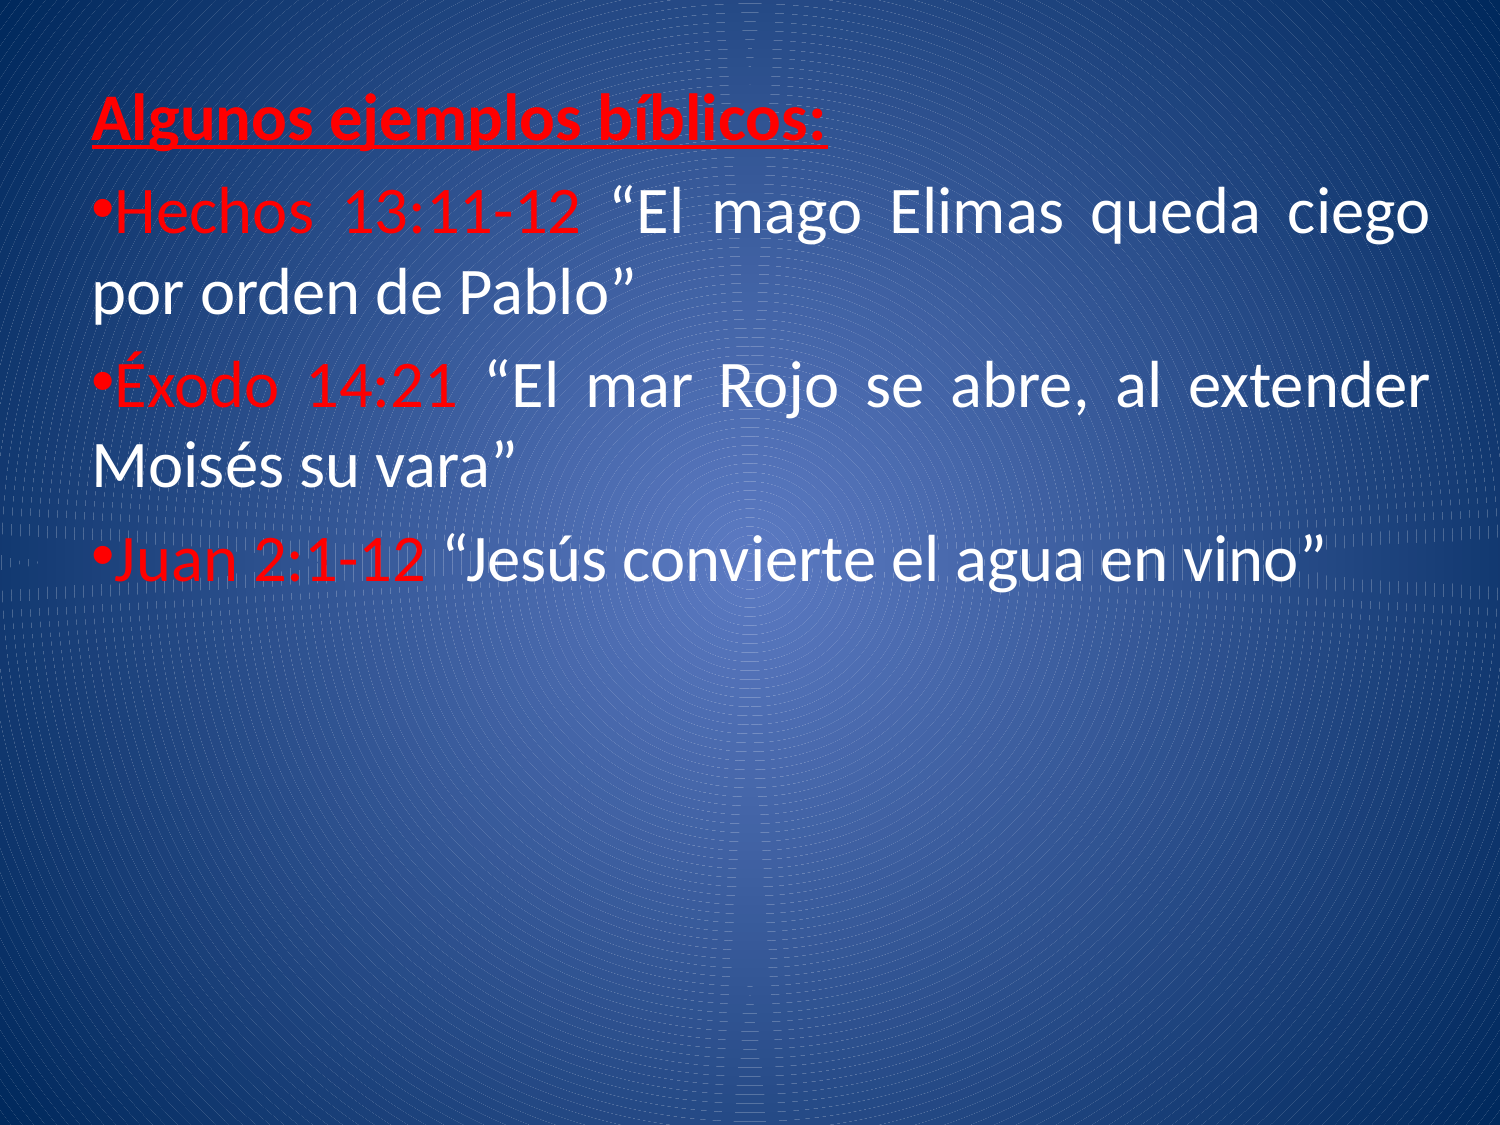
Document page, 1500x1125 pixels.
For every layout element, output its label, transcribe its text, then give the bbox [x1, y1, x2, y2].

subtitle Algunos ejemplos bíblicos: Hechos 13:11-12 “El mago Elimas queda ciego por orden de Pablo” Éxodo 14:21 “El mar Rojo se abre, al extender Moisés su vara” Juan 2:1-12 “Jesús convierte el agua en vino” [76, 66, 1447, 1071]
